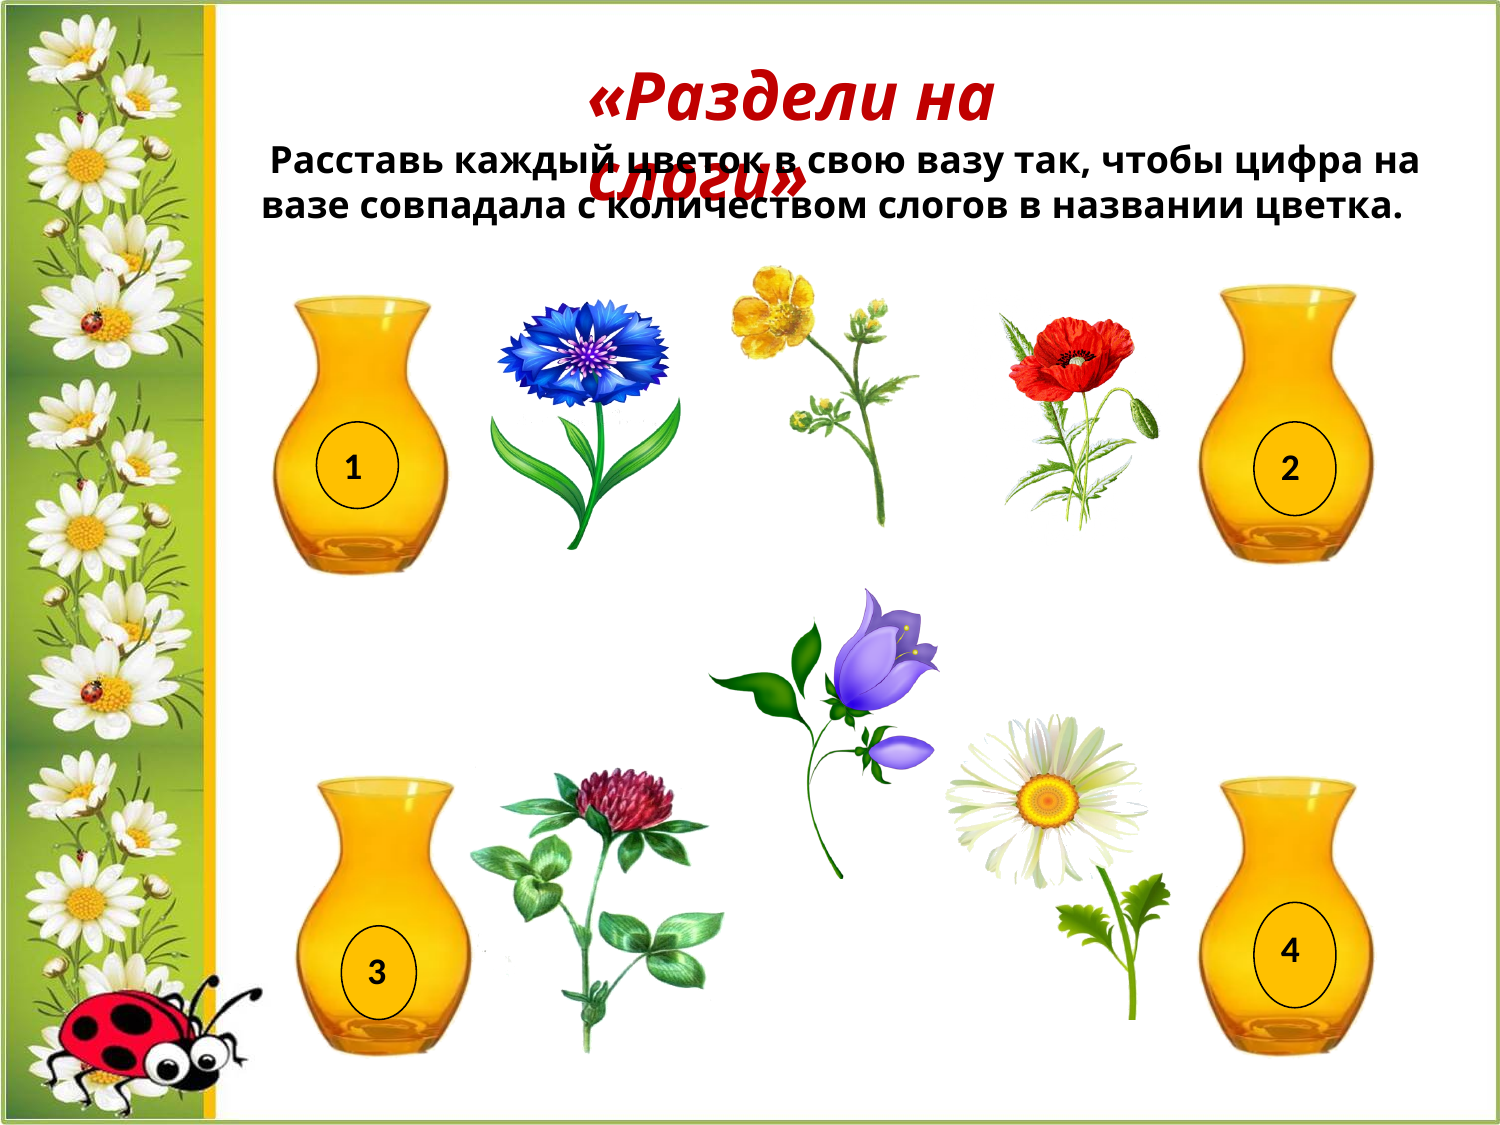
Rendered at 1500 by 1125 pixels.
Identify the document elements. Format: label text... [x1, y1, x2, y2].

text_box «Раздели на слоги» [572, 46, 1114, 128]
text_box Расставь каждый цветок в свою вазу так, чтобы цифра на вазе совпадала с количеством слогов в названии цветка. [246, 128, 1477, 234]
picture [0, 0, 1500, 1125]
